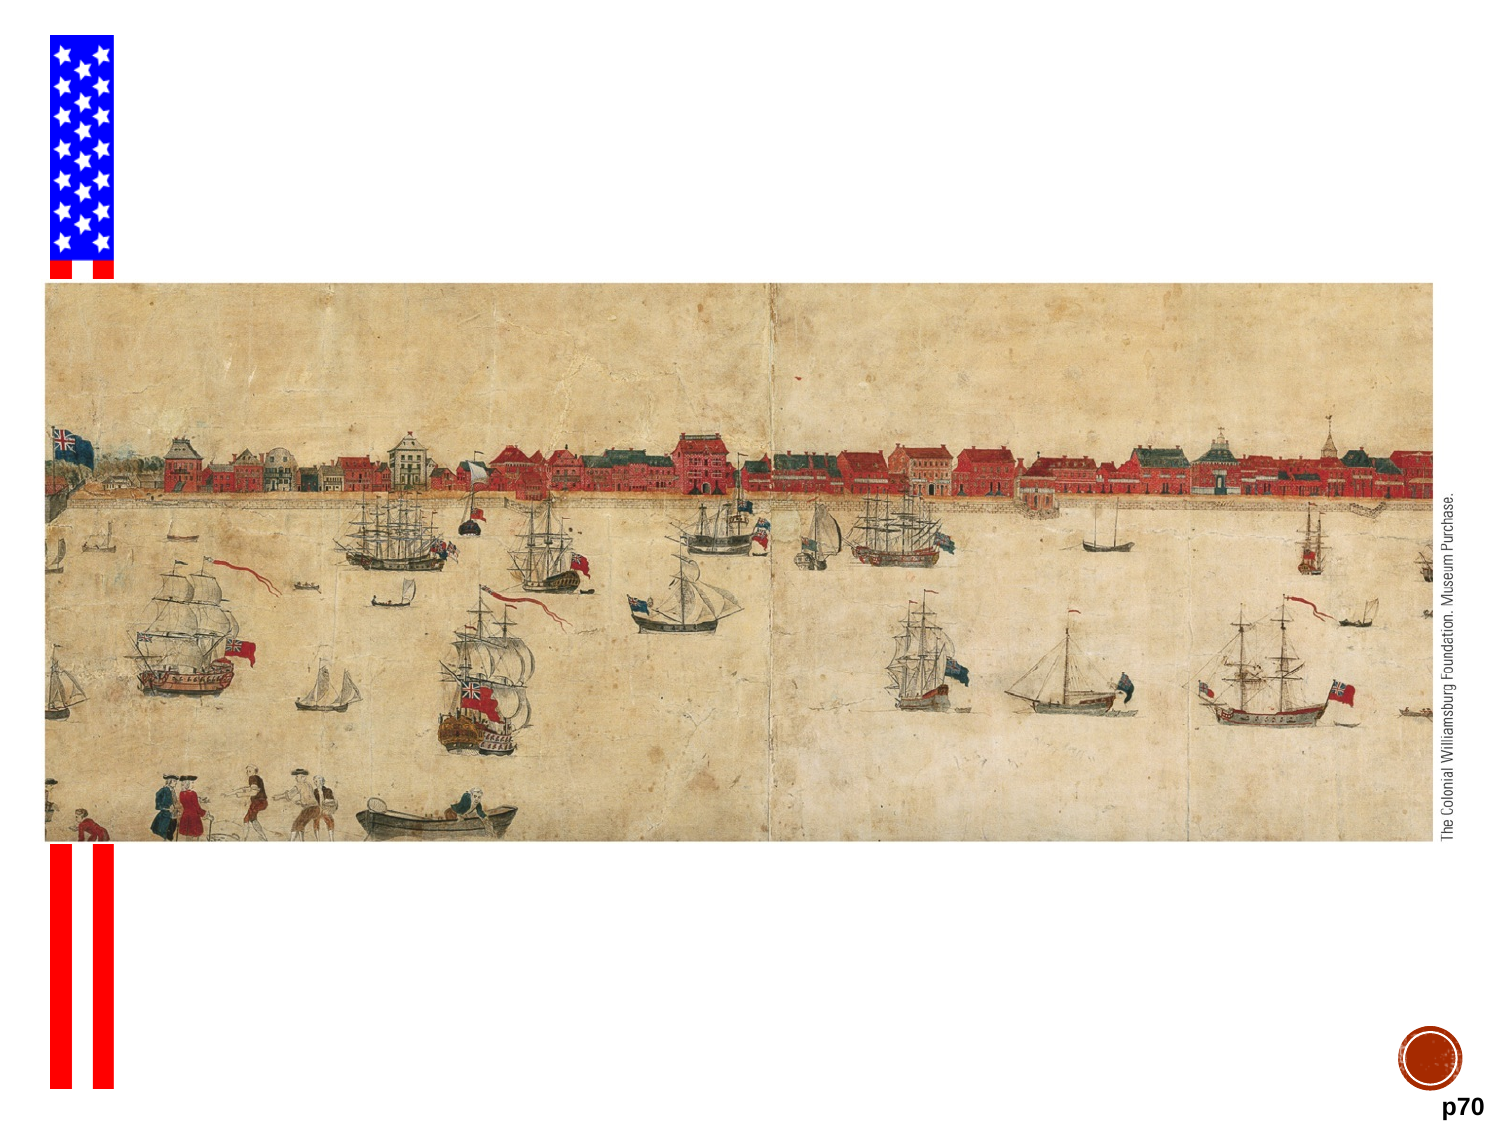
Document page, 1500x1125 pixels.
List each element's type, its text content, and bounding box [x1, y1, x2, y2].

text_box p70 [1426, 1083, 1500, 1125]
picture [50, 35, 115, 278]
picture [42, 279, 1458, 844]
picture [50, 845, 115, 1089]
